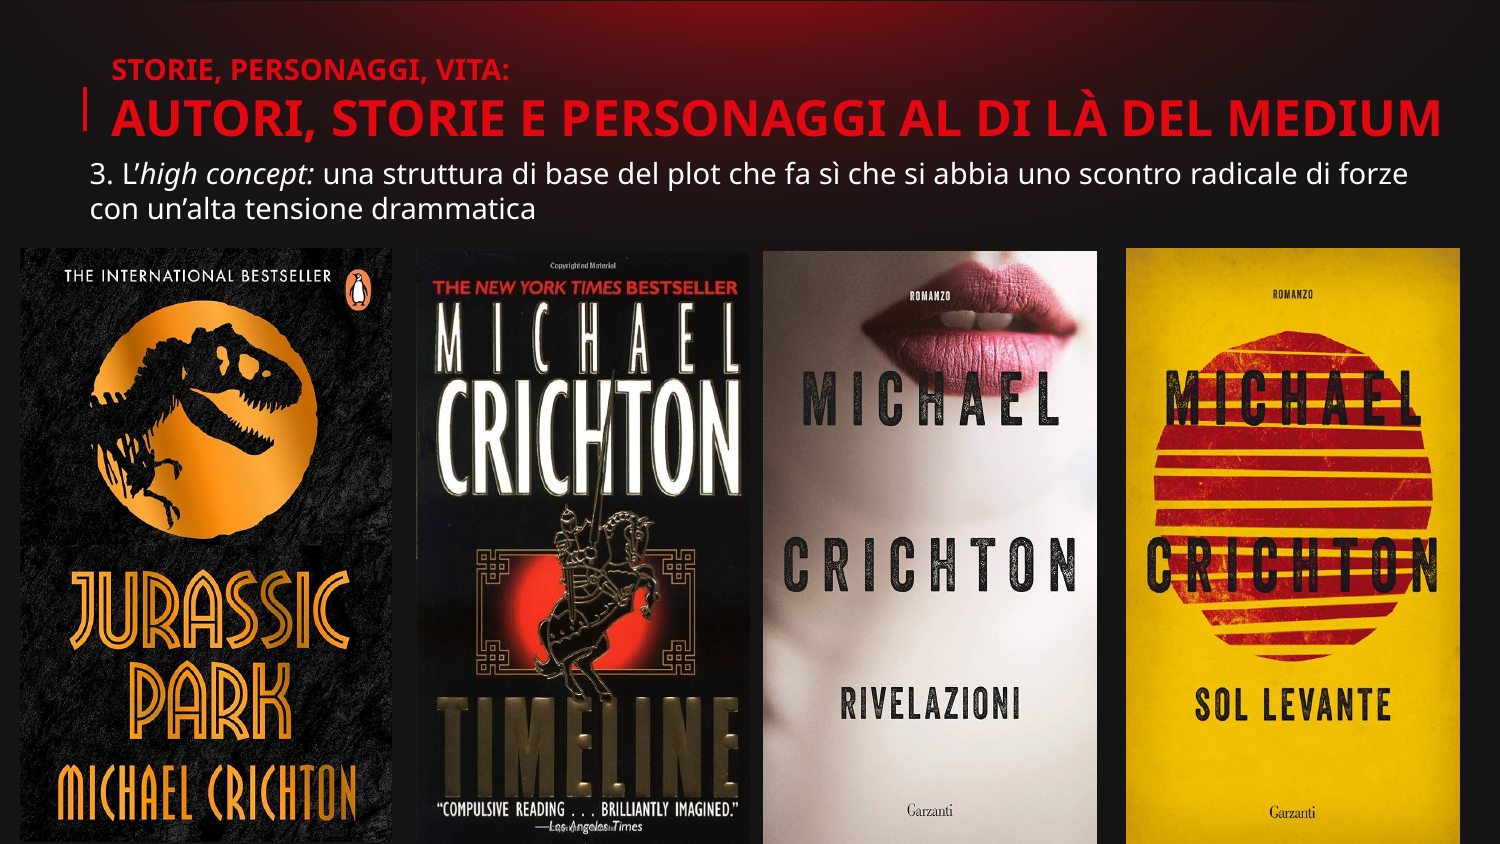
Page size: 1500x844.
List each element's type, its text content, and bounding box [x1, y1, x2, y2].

title STORIE, PERSONAGGI, VITA: AUTORI, STORIE E PERSONAGGI AL DI LÀ DEL MEDIUM [96, 89, 1480, 183]
text_box 3. L’high concept: una struttura di base del plot che fa sì che si abbia uno scontro radicale di forze con un’alta tensione drammatica [74, 147, 1425, 303]
picture [2, 2, 1500, 844]
